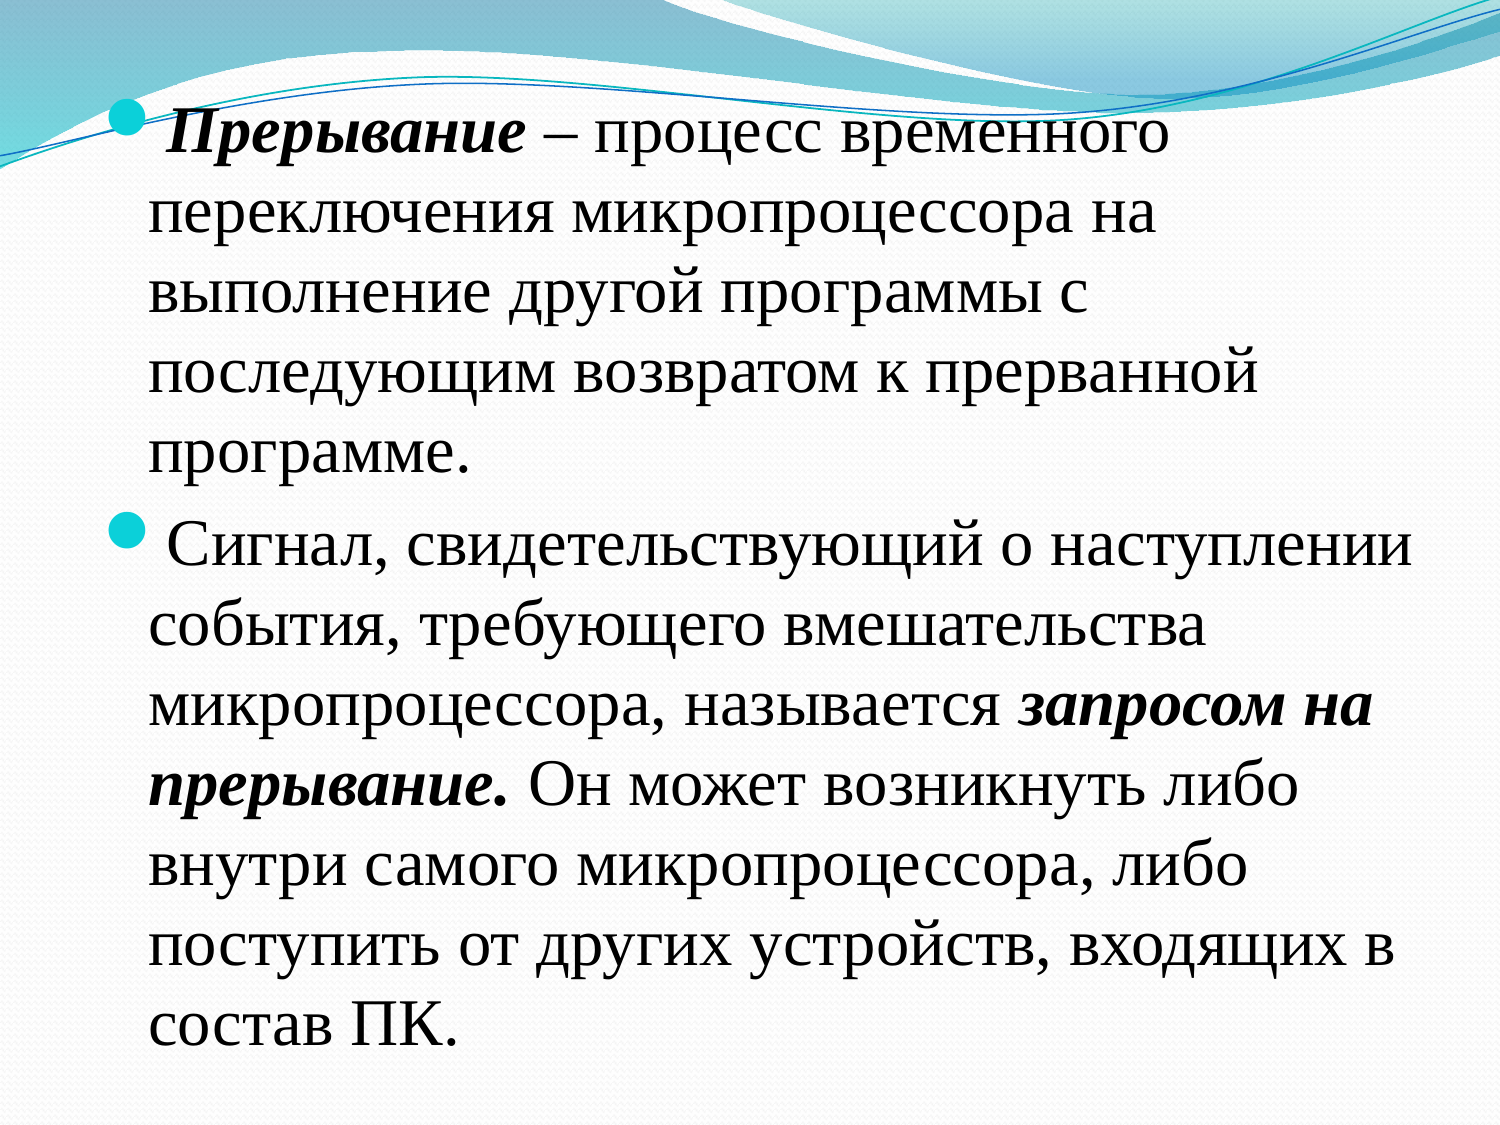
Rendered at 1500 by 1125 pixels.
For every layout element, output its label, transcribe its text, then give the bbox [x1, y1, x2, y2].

list Прерывание – процесс временного переключения микропроцессора на выполнение другой программы с последующим возвратом к прерванной программе. Сигнал, свидетельствующий о наступлении события, требующего вмешательства микропроцессора, называется запросом на прерывание. Он может возникнуть либо внутри самого микропроцессора, либо поступить от других устройств, входящих в состав ПК. [88, 78, 1439, 1125]
